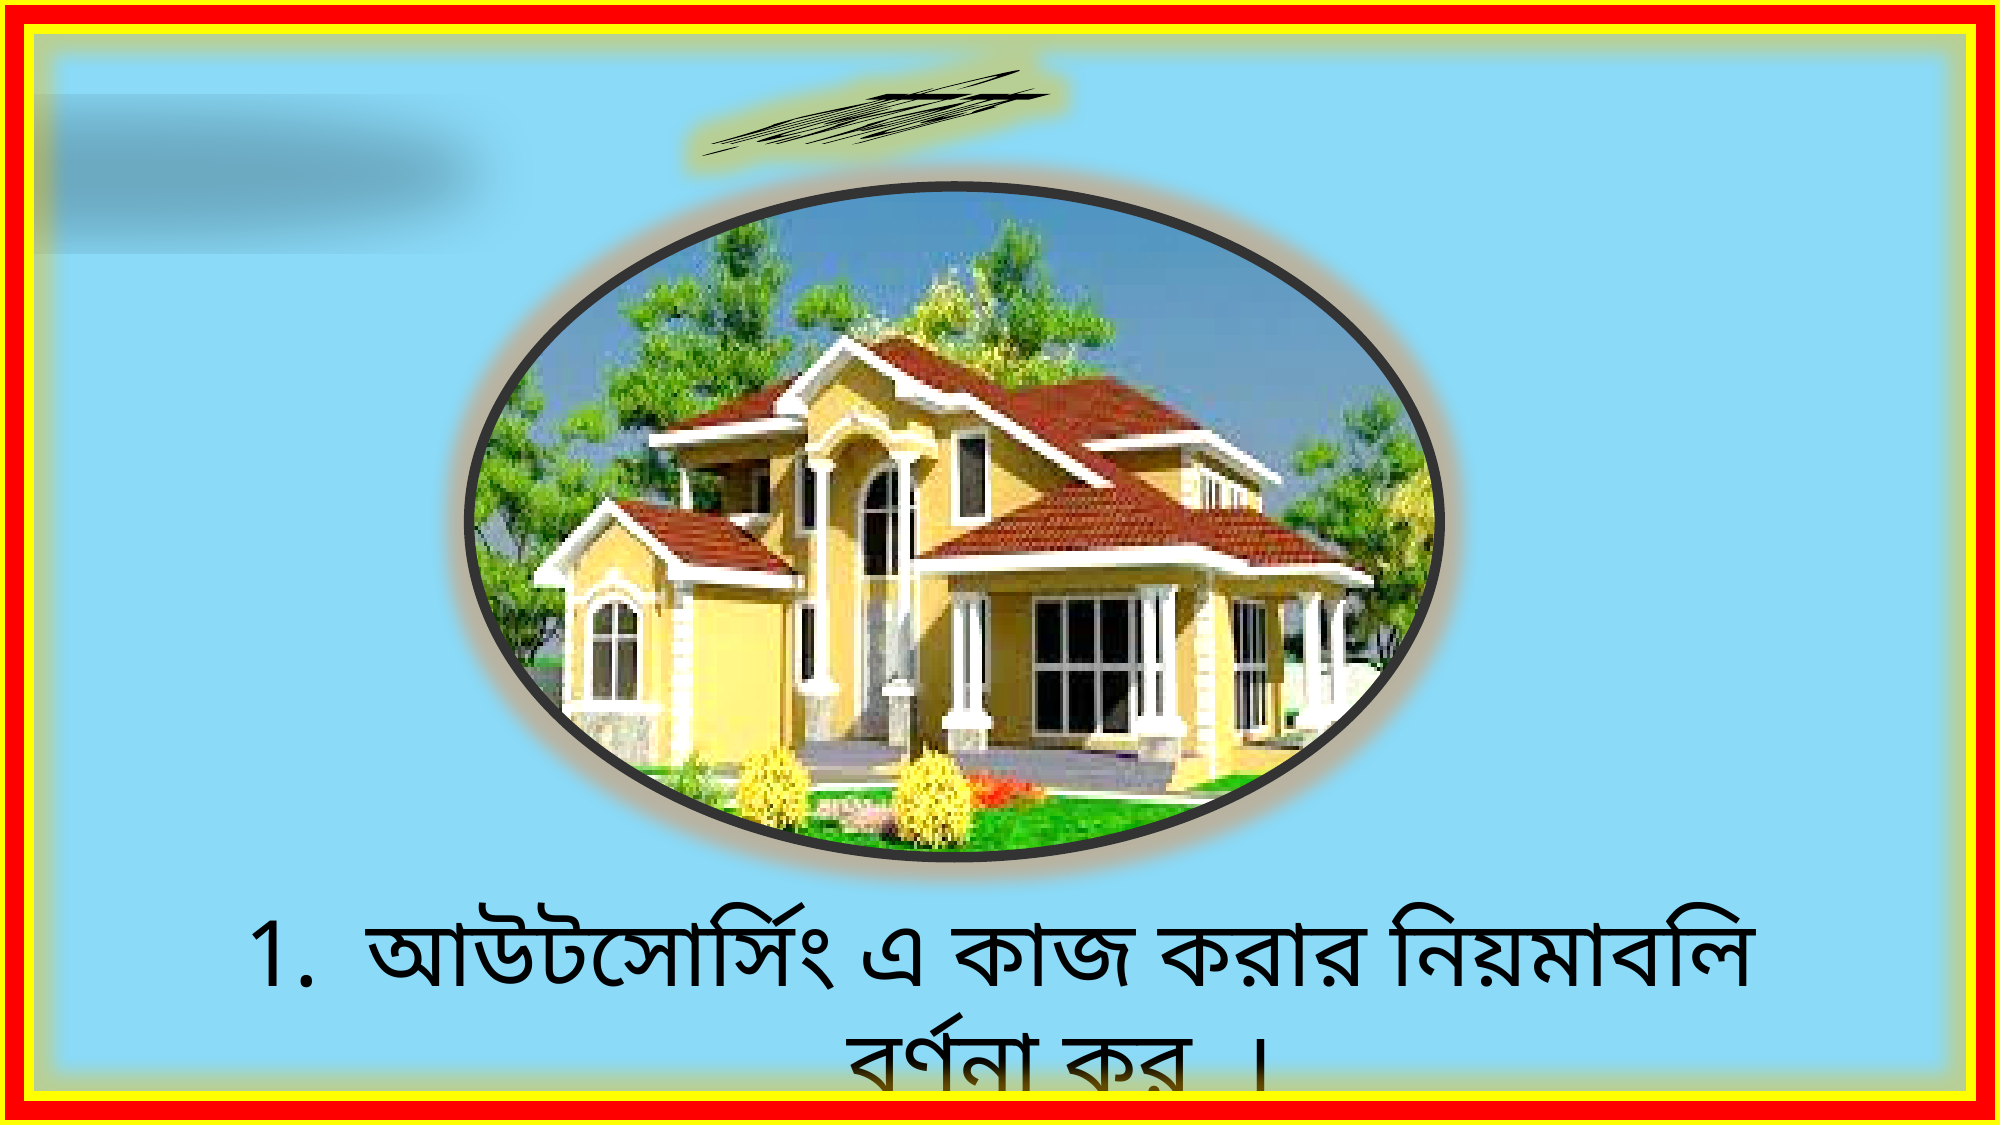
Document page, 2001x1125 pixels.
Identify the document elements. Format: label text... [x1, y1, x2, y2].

text_box [0, 0, 2000, 1125]
text_box আউটসোর্সিং এ কাজ করার নিয়মাবলি বর্ণনা কর । [206, 887, 1794, 1066]
text_box বাড়ির কাজ [711, 70, 1052, 145]
picture [469, 186, 1440, 858]
